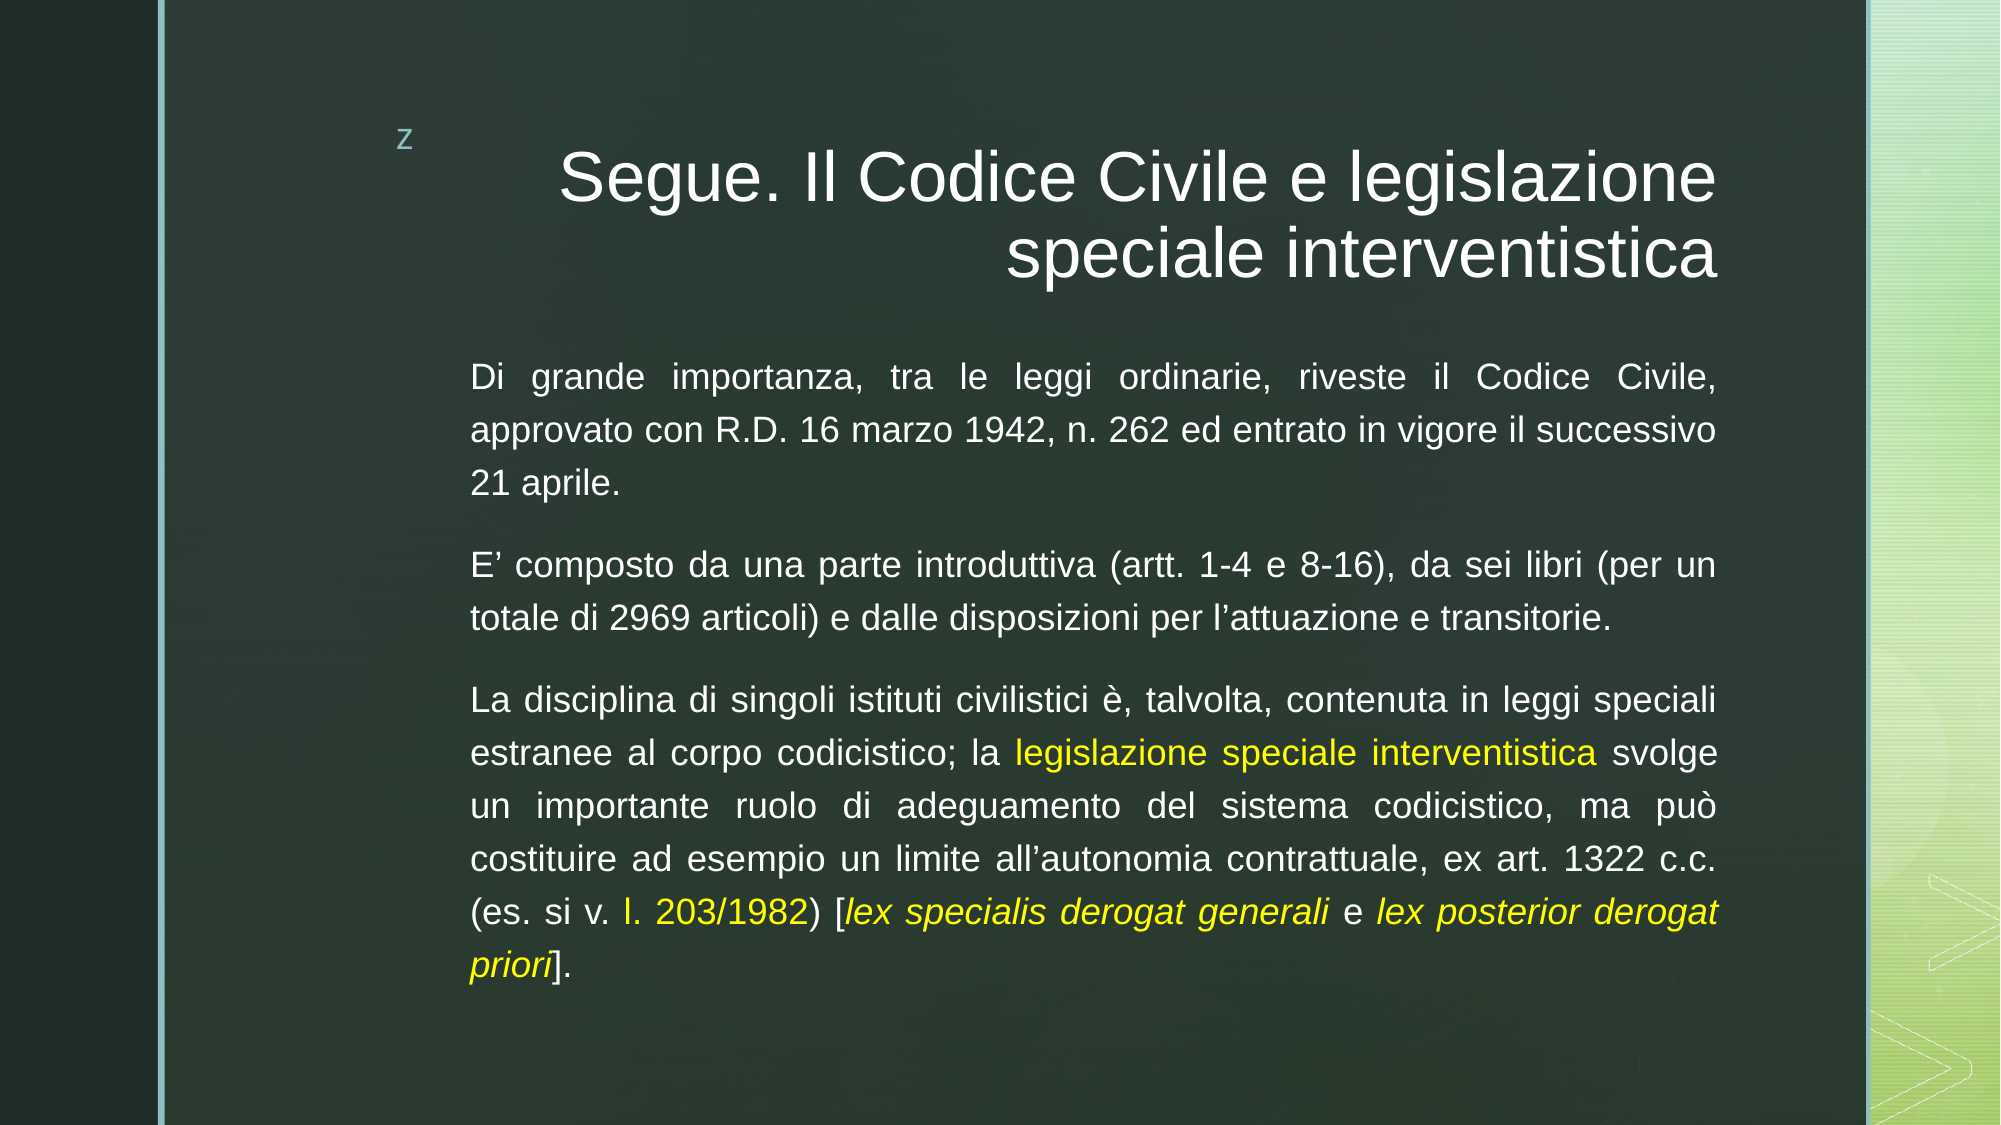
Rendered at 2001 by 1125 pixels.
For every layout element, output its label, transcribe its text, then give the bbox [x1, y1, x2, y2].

list Di grande importanza, tra le leggi ordinarie, riveste il Codice Civile, approvato con R.D. 16 marzo 1942, n. 262 ed entrato in vigore il successivo 21 aprile. E’ composto da una parte introduttiva (artt. 1-4 e 8-16), da sei libri (per un totale di 2969 articoli) e dalle disposizioni per l’attuazione e transitorie. La disciplina di singoli istituti civilistici è, talvolta, contenuta in leggi speciali estranee al corpo codicistico; la legislazione speciale interventistica svolge un importante ruolo di adeguamento del sistema codicistico, ma può costituire ad esempio un limite all’autonomia contrattuale, ex art. 1322 c.c. (es. si v. l. 203/1982) [lex specialis derogat generali e lex posterior derogat priori]. [454, 336, 1734, 993]
picture [1871, 0, 2001, 1125]
title Segue. Il Codice Civile e legislazione speciale interventistica [428, 132, 1734, 310]
